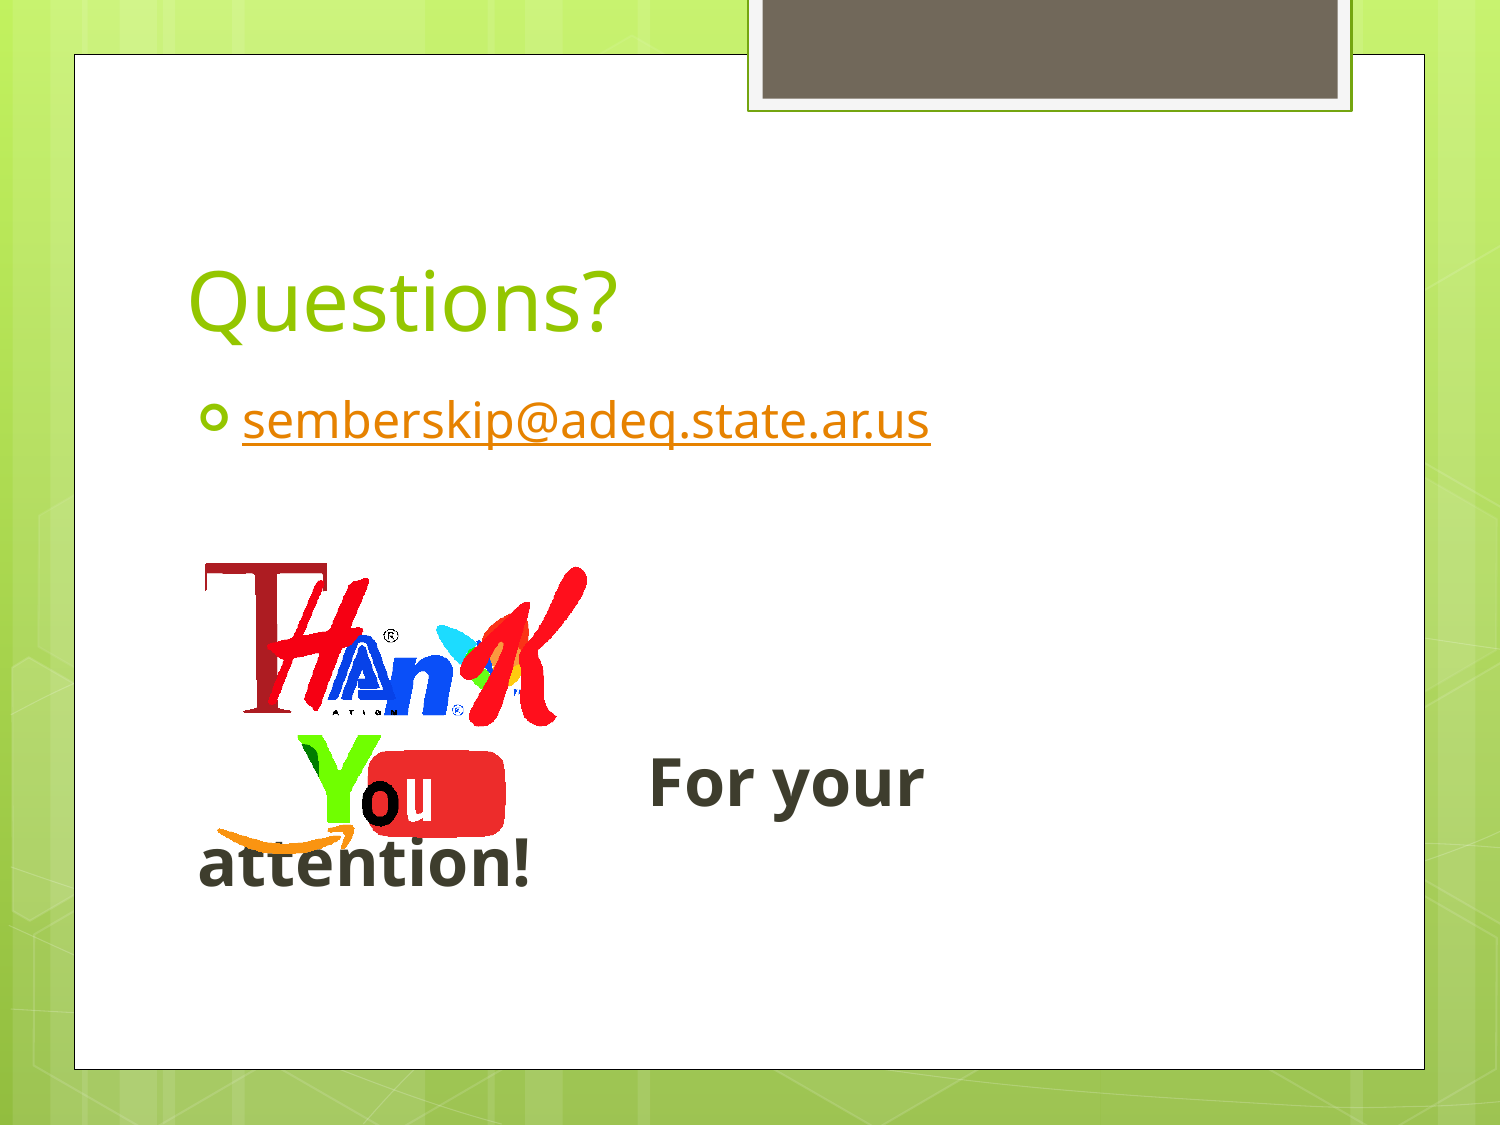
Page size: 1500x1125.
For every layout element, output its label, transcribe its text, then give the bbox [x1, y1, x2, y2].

picture [187, 512, 604, 904]
title Questions? [171, 168, 1324, 357]
list semberskip@adeq.state.ar.us For your attention! [171, 381, 1283, 957]
